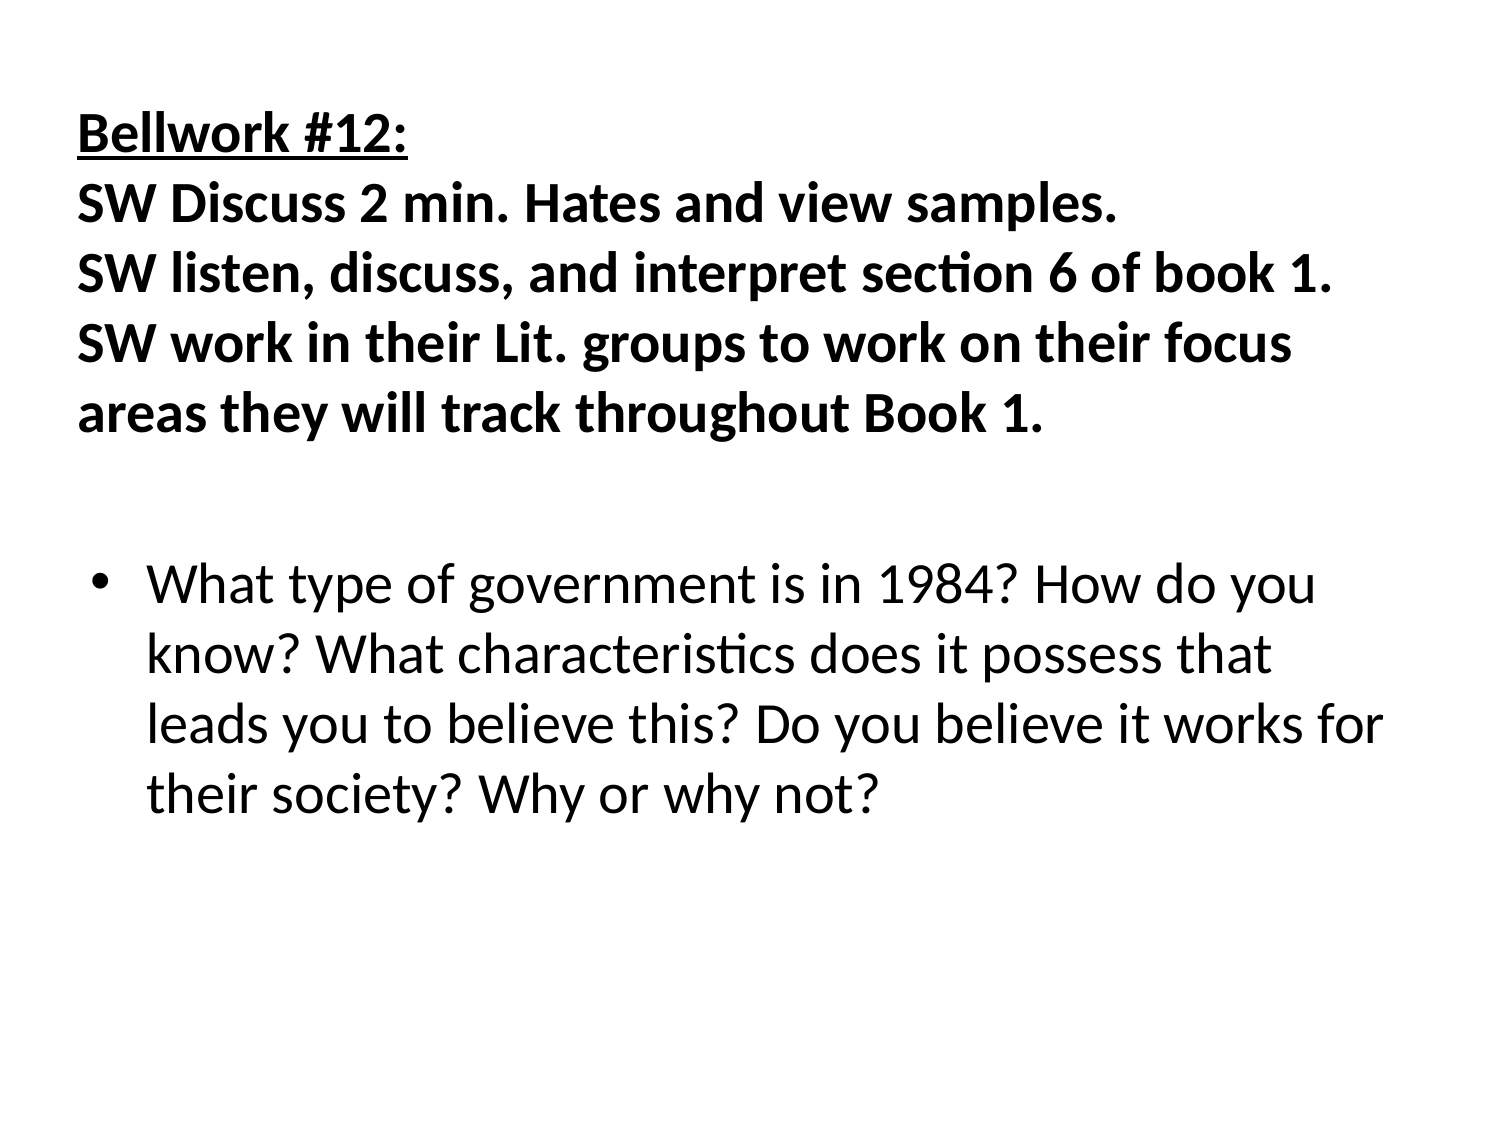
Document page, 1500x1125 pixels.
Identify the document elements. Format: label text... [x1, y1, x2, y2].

title Bellwork #12: SW Discuss 2 min. Hates and view samples. SW listen, discuss, and interpret section 6 of book 1. SW work in their Lit. groups to work on their focus areas they will track throughout Book 1. [62, 174, 1413, 363]
list What type of government is in 1984? How do you know? What characteristics does it possess that leads you to believe this? Do you believe it works for their society? Why or why not? [74, 537, 1426, 1125]
